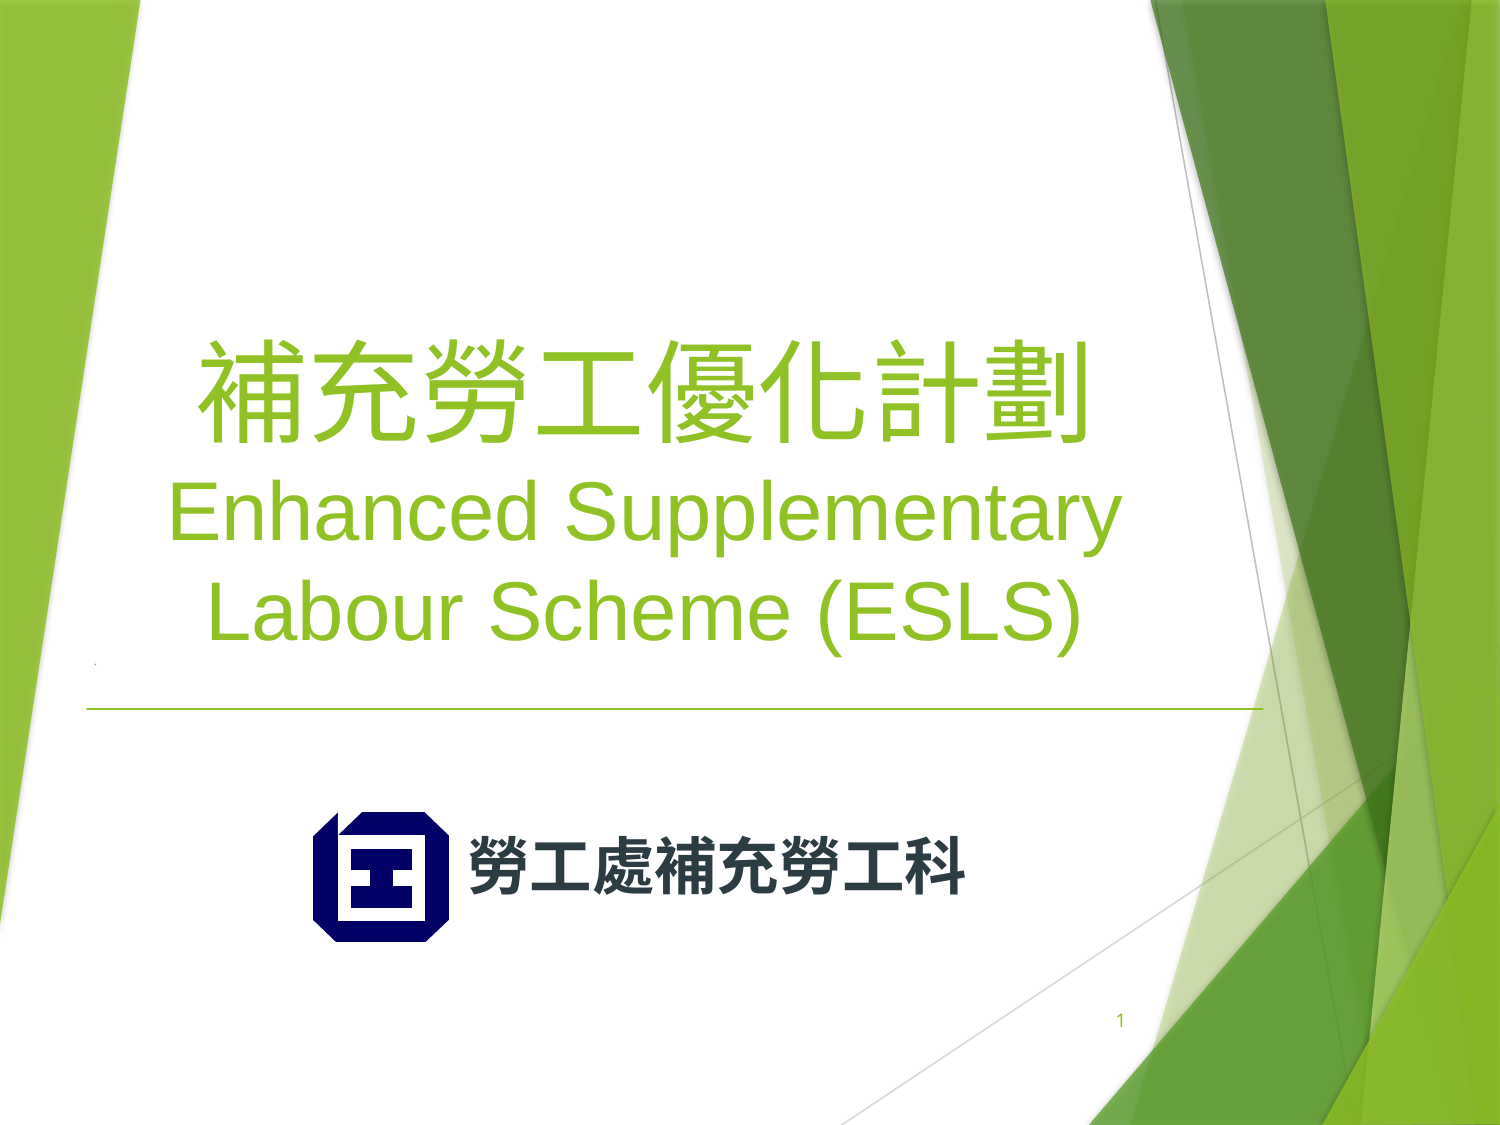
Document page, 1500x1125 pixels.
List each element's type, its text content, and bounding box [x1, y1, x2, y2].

text_box 勞工處補充勞工科 [461, 828, 983, 921]
slide_number 1 [1057, 991, 1142, 1051]
title 補充勞工優化計劃 Enhanced Supplementary Labour Scheme (ESLS) [102, 305, 1188, 665]
picture [305, 798, 457, 950]
